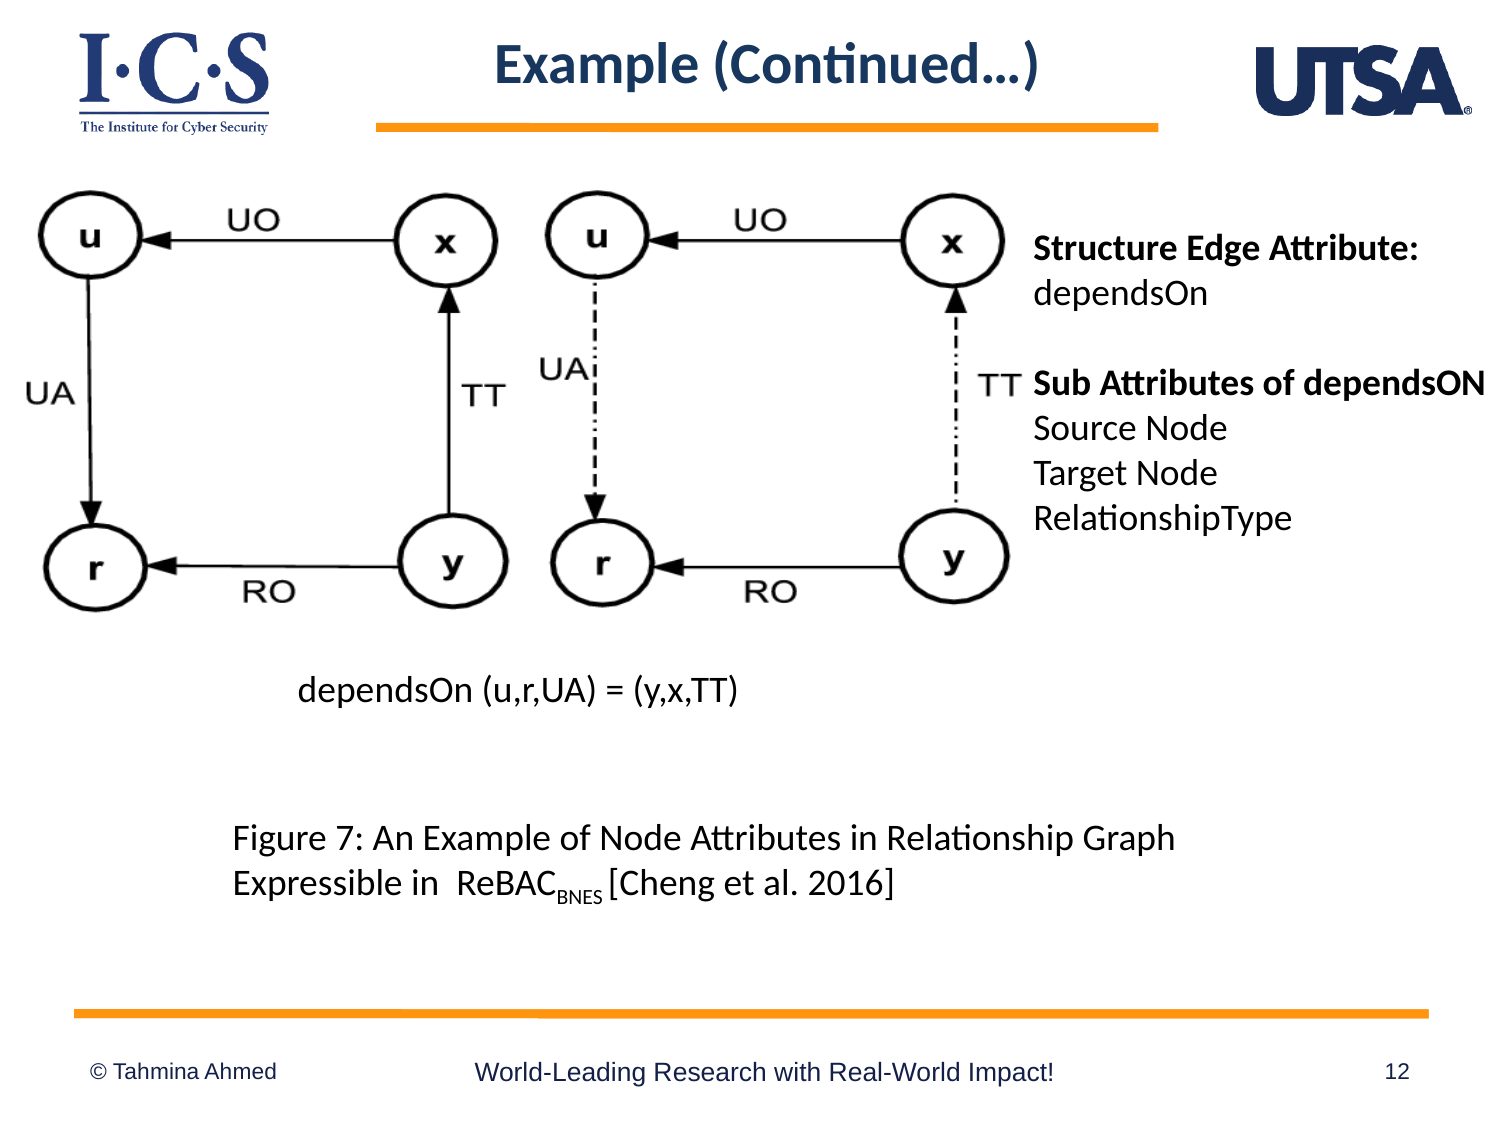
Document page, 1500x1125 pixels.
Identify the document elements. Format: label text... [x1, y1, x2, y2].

footer World-Leading Research with Real-World Impact! [454, 1040, 1075, 1101]
picture [1256, 45, 1472, 116]
text_box Structure Edge Attribute: dependsOn Sub Attributes of dependsON Source Node Target Node RelationshipType [1067, 215, 1500, 590]
slide_number © Tahmina Ahmed [75, 1040, 425, 1101]
text_box dependsOn (u,r,UA) = (y,x,TT) [282, 657, 1304, 763]
slide_number 12 [1102, 1040, 1426, 1101]
picture [76, 16, 271, 137]
title Example (Continued…) [342, 8, 1193, 112]
picture [16, 164, 1063, 690]
text_box Figure 7: An Example of Node Attributes in Relationship Graph Expressible in ReBACBNES [Cheng et al. 2016] [217, 805, 1283, 917]
